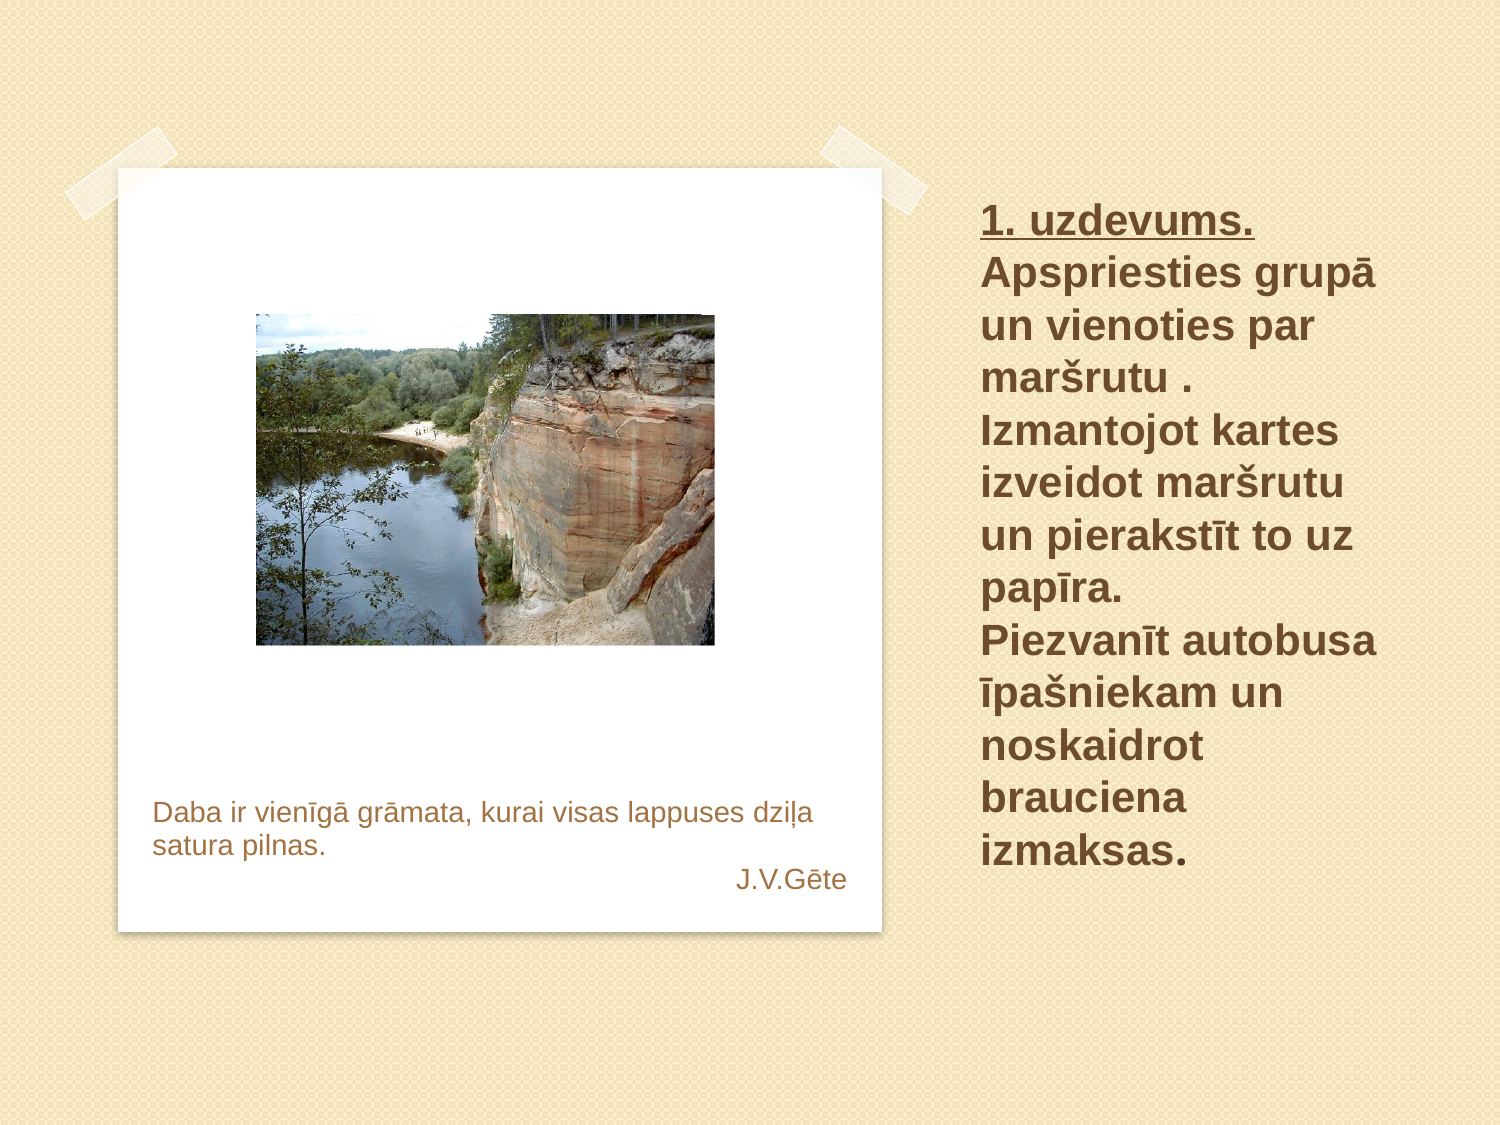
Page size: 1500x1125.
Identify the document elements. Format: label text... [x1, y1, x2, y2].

list Daba ir vienīgā grāmata, kurai visas lappuses dziļa satura pilnas. J.V.Gēte [137, 787, 863, 913]
picture [253, 314, 715, 646]
title 1. uzdevums. Apspriesties grupā un vienoties par maršrutu . Izmantojot kartes izveidot maršrutu un pierakstīt to uz papīra. Piezvanīt autobusa īpašniekam un noskaidrot brauciena izmaksas. [965, 174, 1416, 882]
